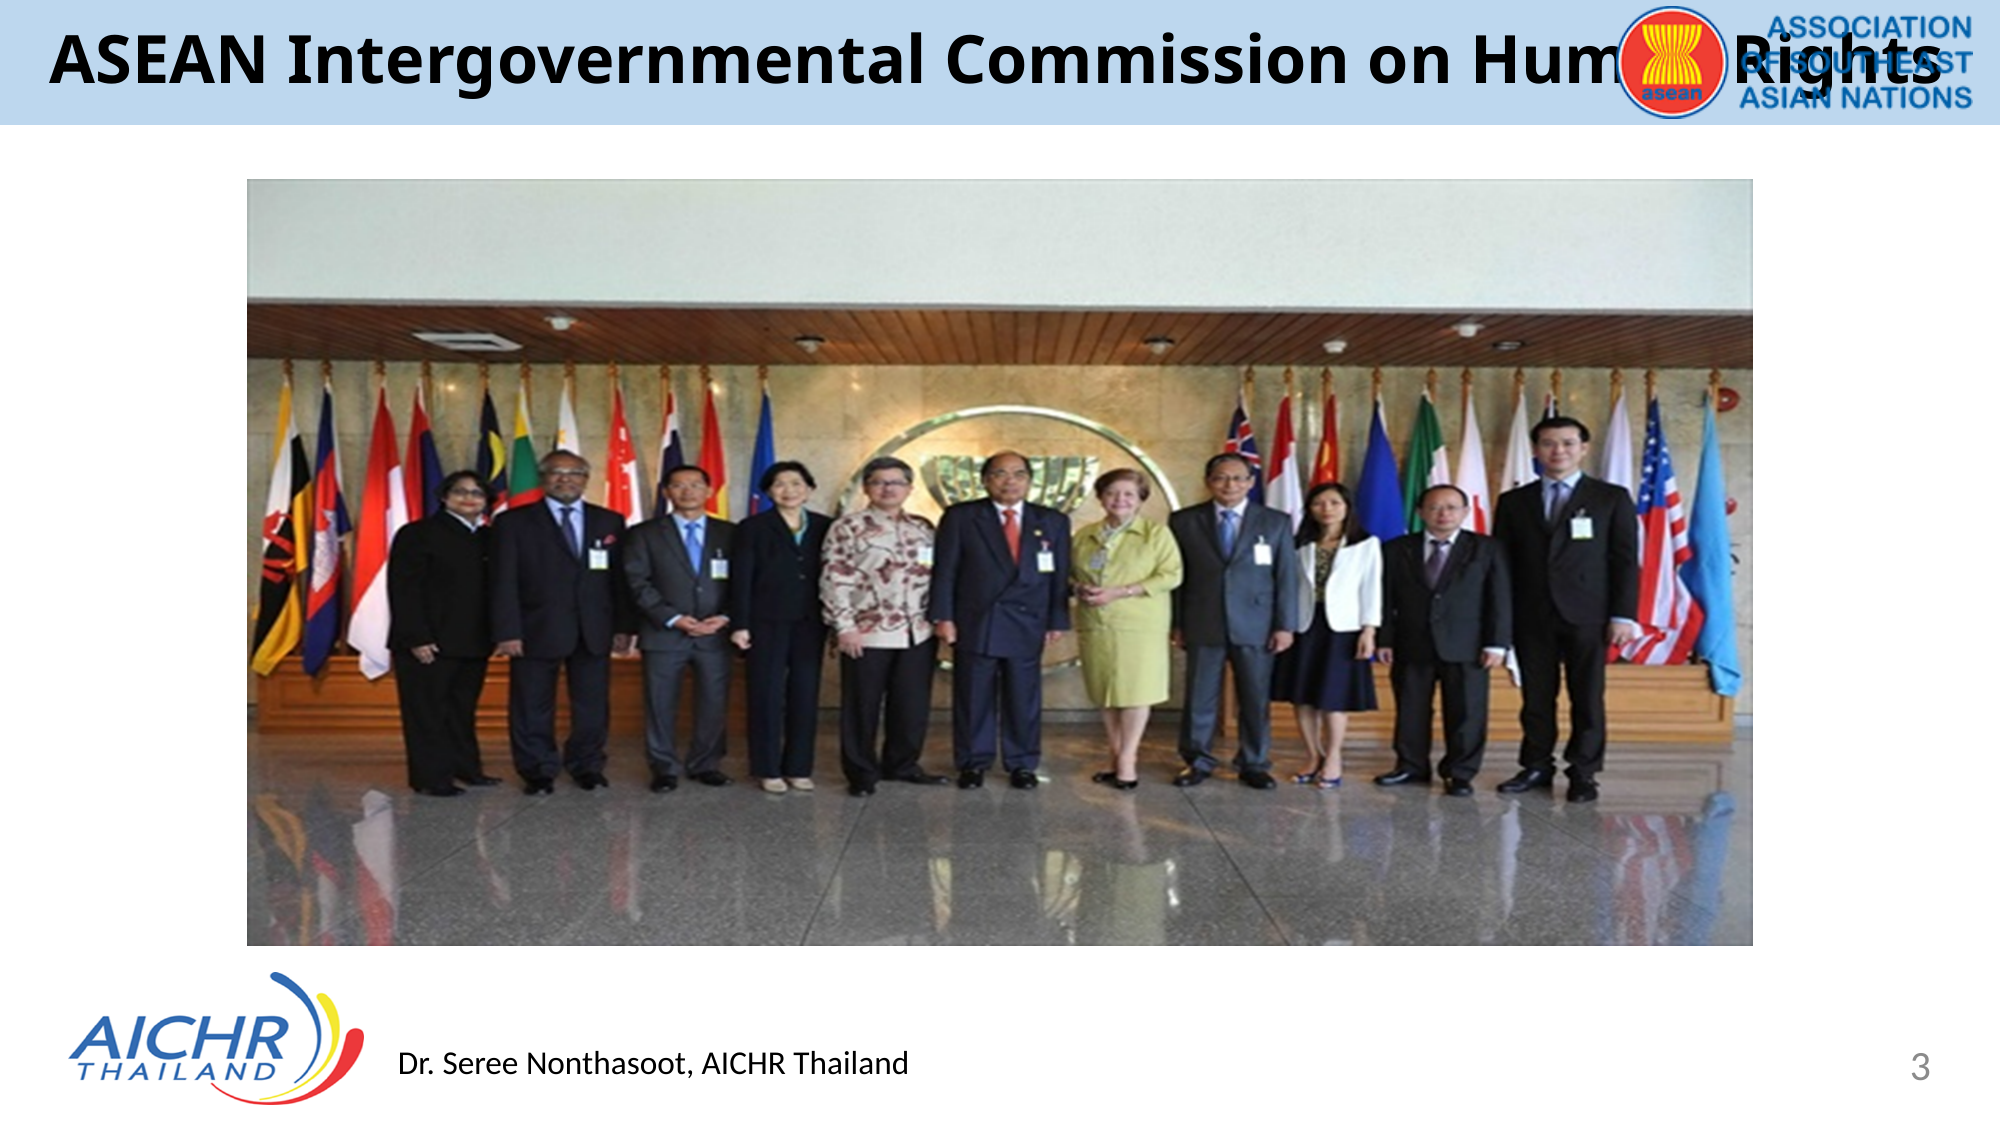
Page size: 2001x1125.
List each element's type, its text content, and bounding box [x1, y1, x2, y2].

slide_number 3 [1894, 1033, 1931, 1094]
title ASEAN Intergovernmental Commission on Human Rights [0, 0, 2000, 125]
picture [247, 179, 1753, 946]
picture [1616, 6, 1973, 119]
text_box Dr. Seree Nonthasoot, AICHR Thailand [383, 1033, 926, 1089]
picture [68, 972, 364, 1105]
